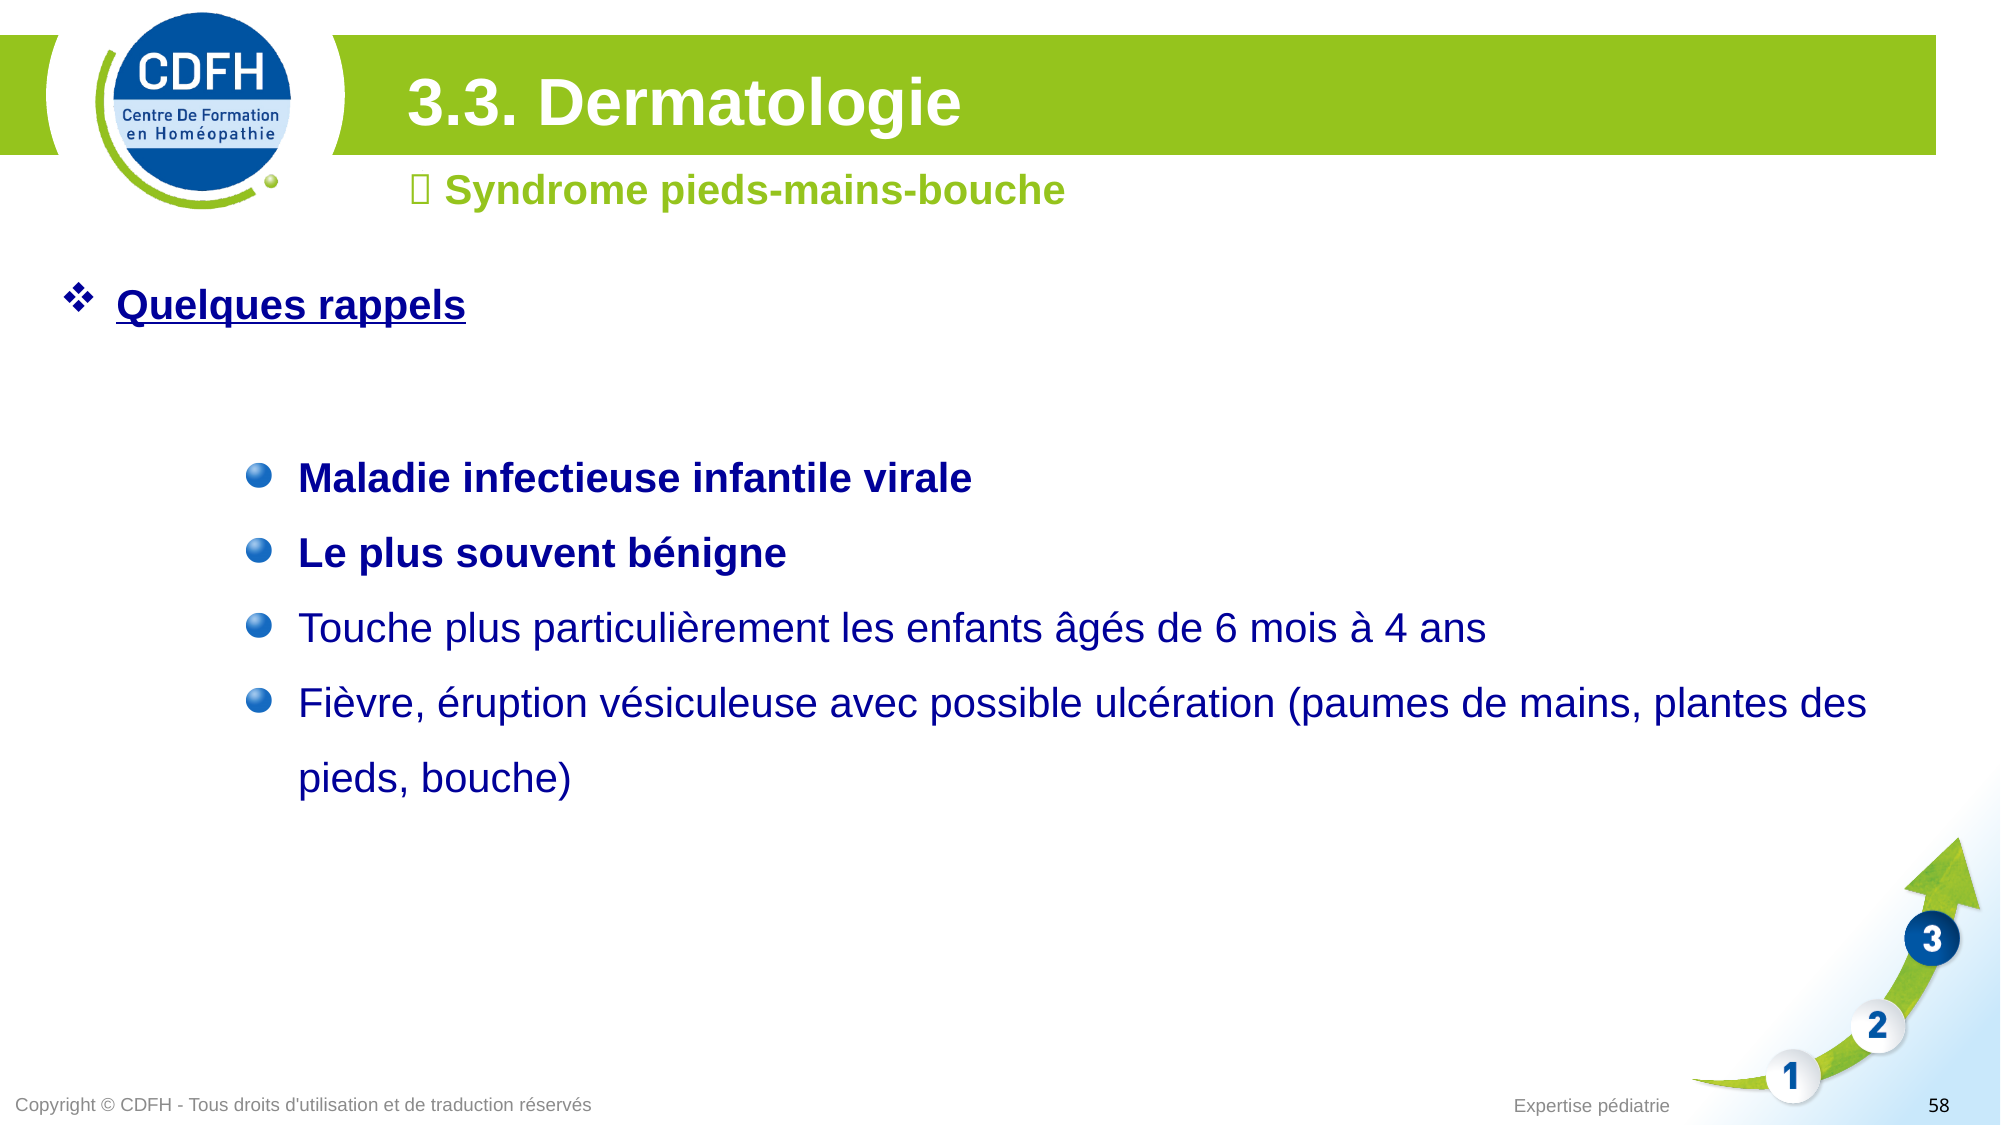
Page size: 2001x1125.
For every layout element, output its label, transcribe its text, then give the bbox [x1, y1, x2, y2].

text_box 3.3. Dermatologie [393, 51, 1721, 147]
picture [4, 0, 2001, 1125]
text_box  Syndrome pieds-mains-bouche [393, 155, 1219, 221]
text_box Quelques rappels [45, 270, 671, 374]
list Maladie infectieuse infantile virale Le plus souvent bénigne Touche plus particulièrement les enfants âgés de 6 mois à 4 ans Fièvre, éruption vésiculeuse avec possible ulcération (paumes de mains, plantes des pieds, bouche) [212, 418, 1938, 947]
